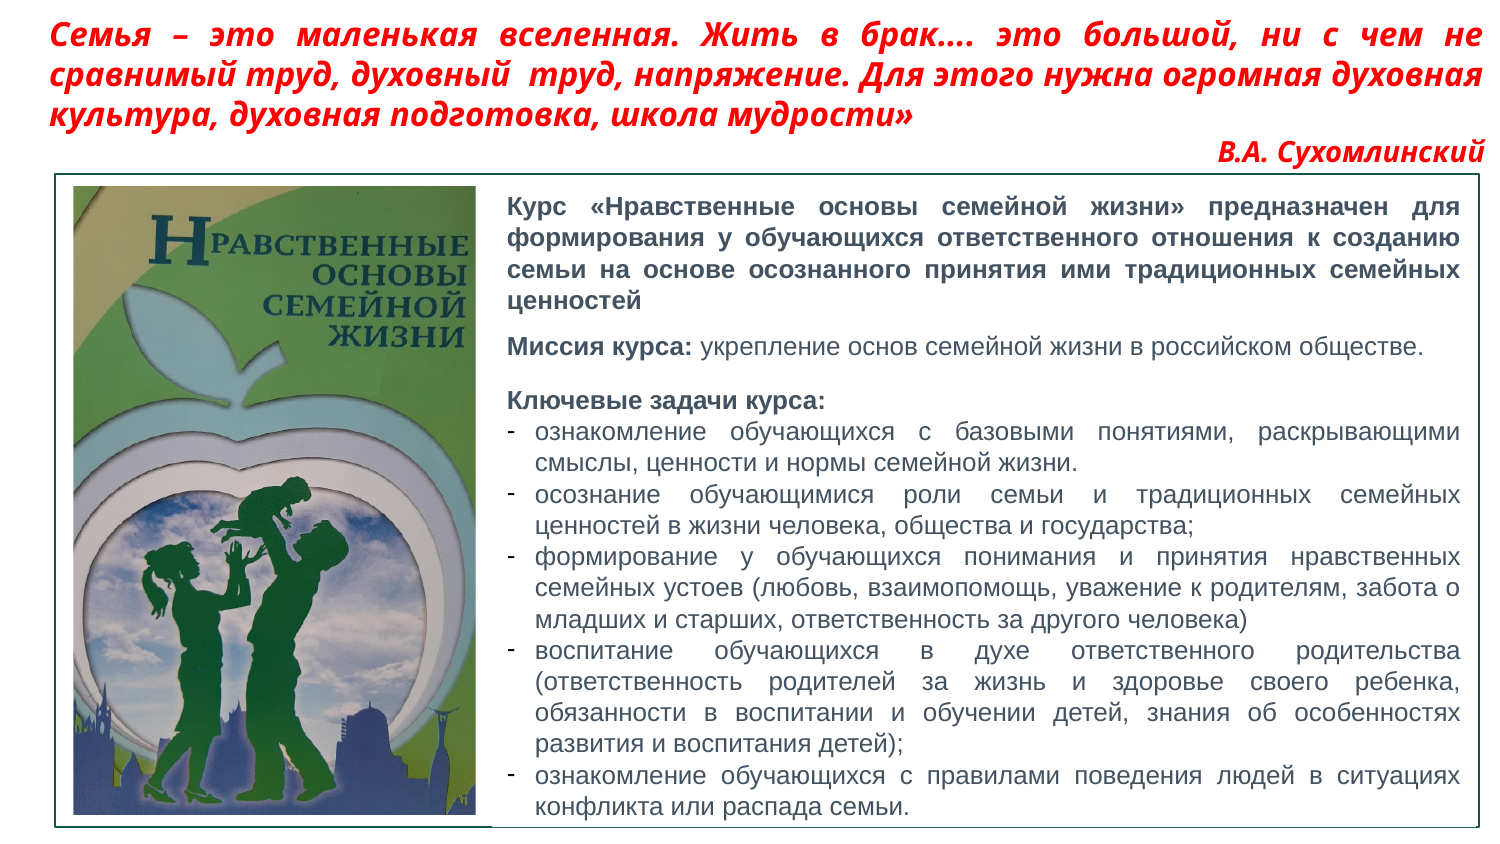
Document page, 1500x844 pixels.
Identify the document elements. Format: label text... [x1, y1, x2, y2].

text_box Курс «Нравственные основы семейной жизни» предназначен для формирования у обучающихся ответственного отношения к созданию семьи на основе осознанного принятия ими традиционных семейных ценностей Миссия курса: укрепление основ семейной жизни в российском обществе. Ключевые задачи курса: ознакомление обучающихся с базовыми понятиями, раскрывающими смыслы, ценности и нормы семейной жизни. осознание обучающимися роли семьи и традиционных семейных ценностей в жизни человека, общества и государства; формирование у обучающихся понимания и принятия нравственных семейных устоев (любовь, взаимопомощь, уважение к родителям, забота о младших и старших, ответственность за другого человека) воспитание обучающихся в духе ответственного родительства (ответственность родителей за жизнь и здоровье своего ребенка, обязанности в воспитании и обучении детей, знания об особенностях развития и воспитания детей); ознакомление обучающихся с правилами поведения людей в ситуациях конфликта или распада семьи. [490, 180, 1478, 829]
text_box Семья – это маленькая вселенная. Жить в брак…. это большой, ни с чем не сравнимый труд, духовный труд, напряжение. Для этого нужна огромная духовная культура, духовная подготовка, школа мудрости» В.А. Сухомлинский [34, 6, 1500, 176]
picture [73, 186, 476, 816]
text_box [53, 176, 1481, 829]
